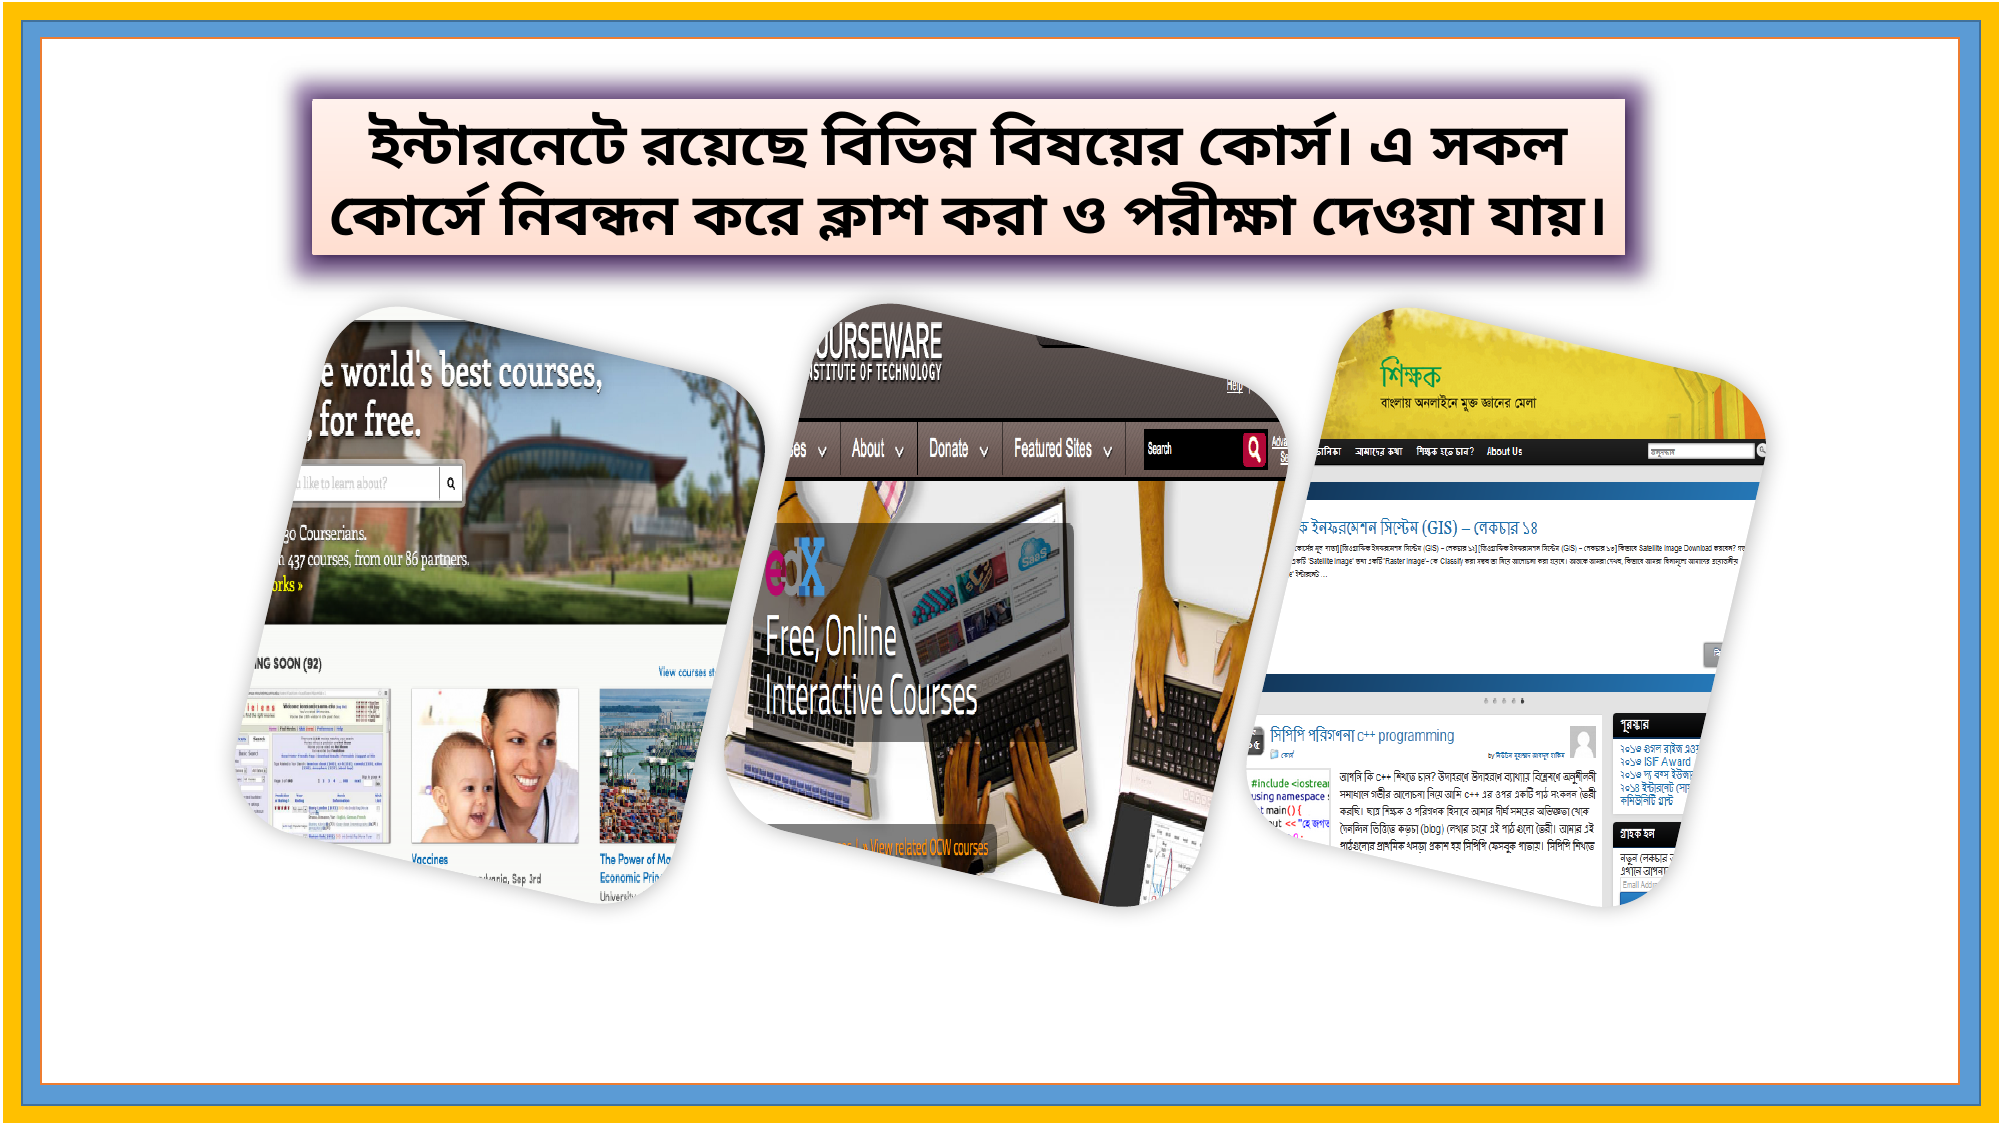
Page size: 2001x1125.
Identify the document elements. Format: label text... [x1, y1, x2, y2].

text_box ইন্টারনেটে রয়েছে বিভিন্ন বিষয়ের কোর্স। এ সকল কোর্সে নিবন্ধন করে ক্লাশ করা ও পরীক্ষা দেওয়া যায়। [312, 99, 1626, 255]
picture [0, 0, 2001, 1125]
